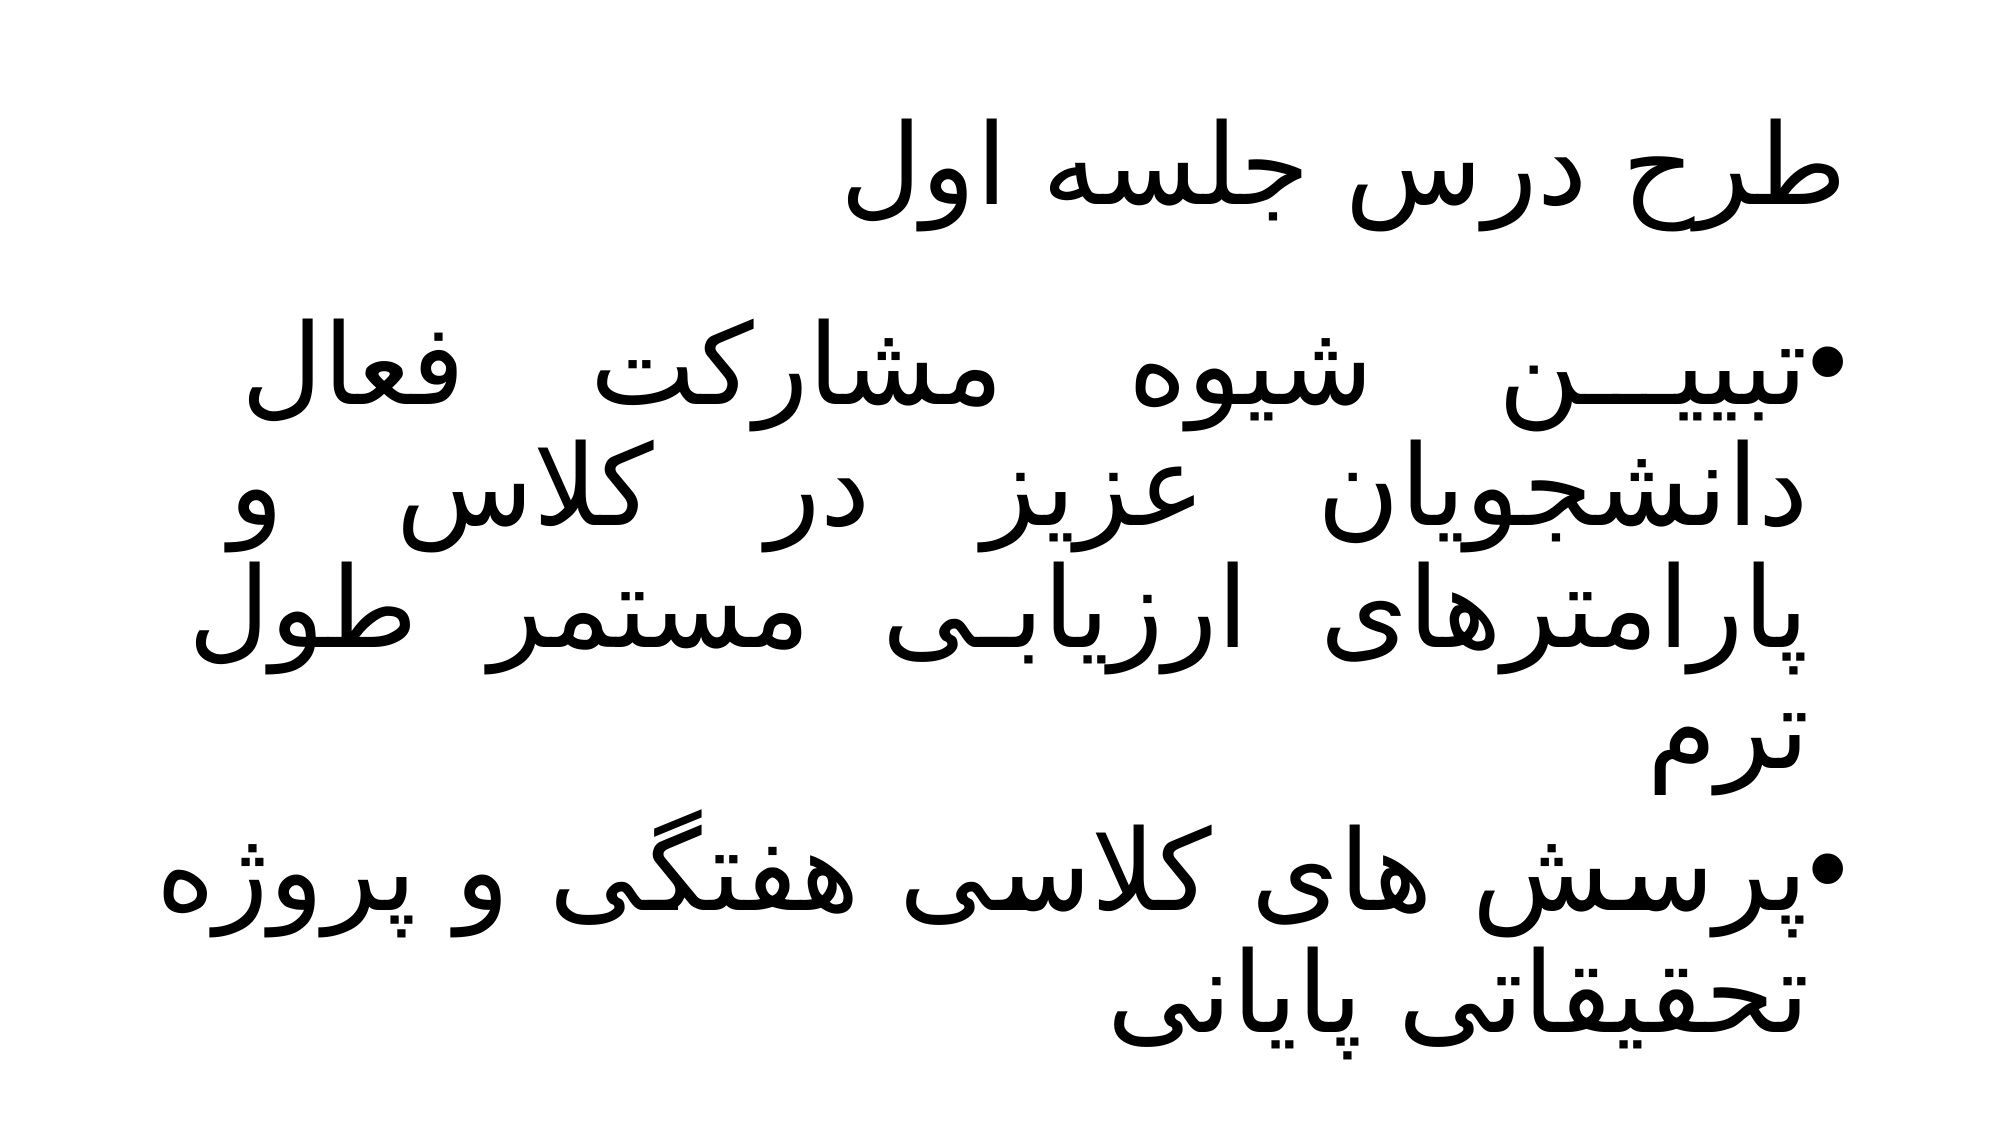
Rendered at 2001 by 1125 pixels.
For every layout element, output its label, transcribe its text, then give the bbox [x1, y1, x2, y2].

list تبیین شیوه مشارکت فعال دانشجویان عزیز در کلاس و پارامترهای ارزیابی مستمر طول ترم پرسش های کلاسی هفتگی و پروژه تحقیقاتی پایانی [137, 299, 1863, 1014]
title طرح درس جلسه اول [137, 59, 1863, 278]
